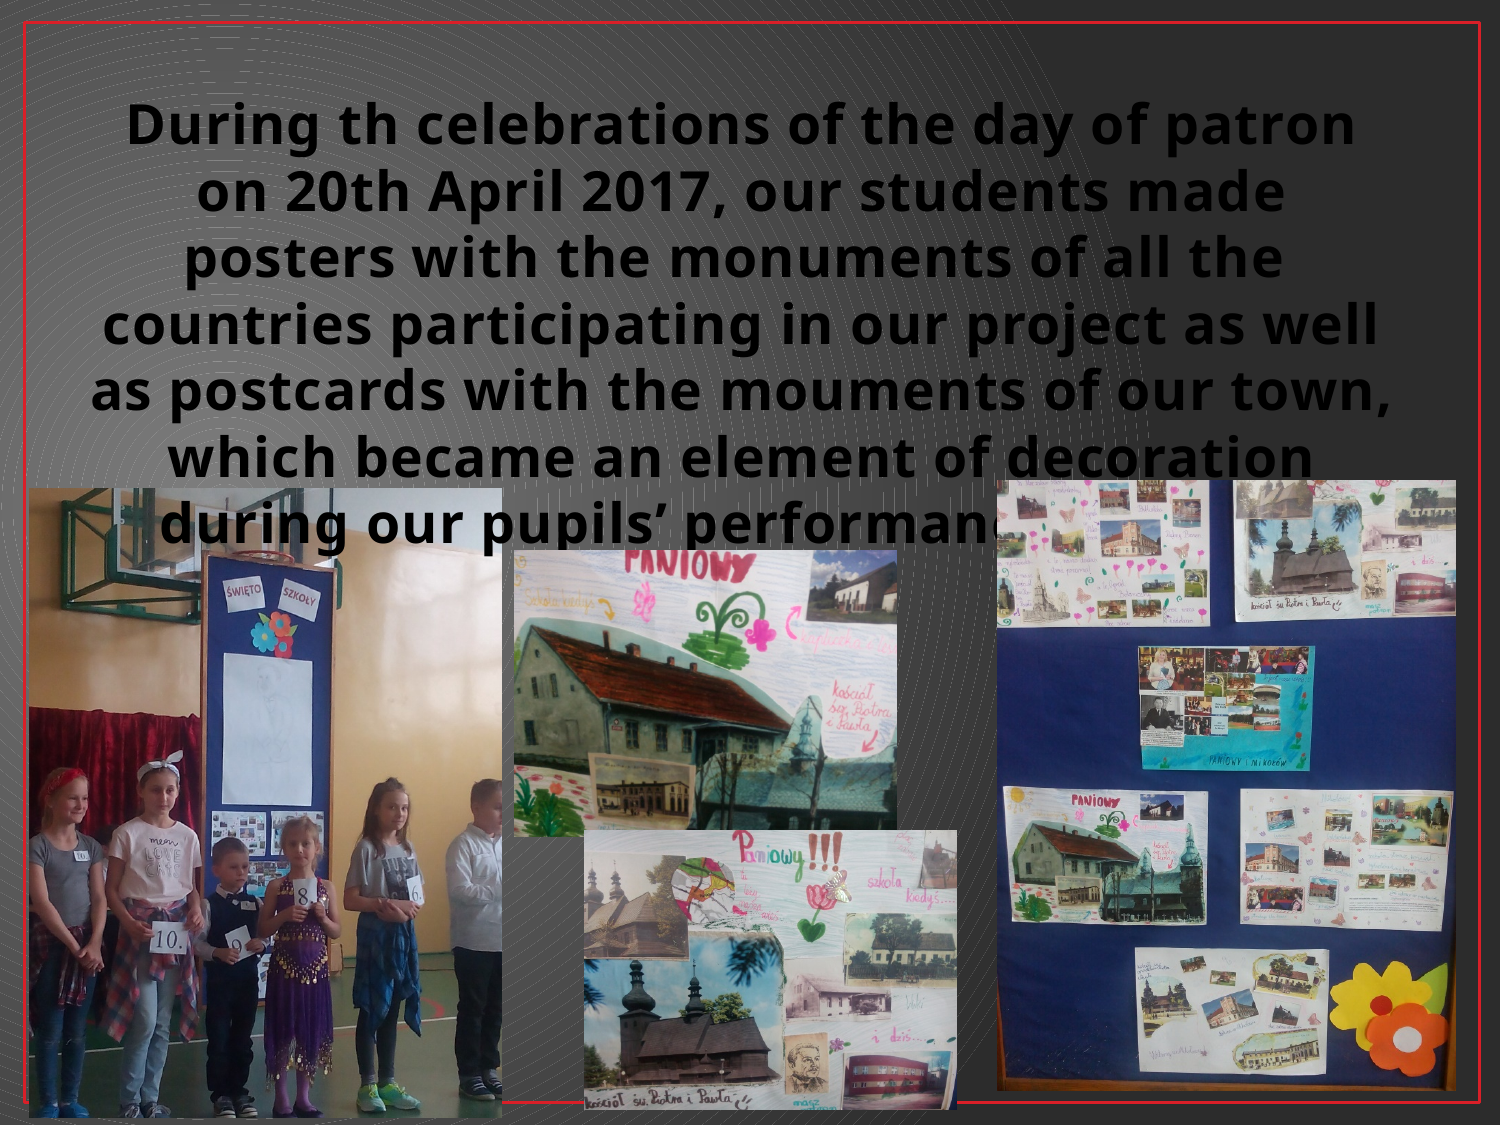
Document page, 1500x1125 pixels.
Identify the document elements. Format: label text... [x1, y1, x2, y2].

picture [997, 480, 1456, 1091]
picture [514, 549, 957, 1111]
title During th celebrations of the day of patron on 20th April 2017, our students made posters with the monuments of all the countries participating in our project as well as postcards with the mouments of our town, which became an element of decoration during our pupils’ performances. czniów. [75, 52, 1412, 563]
picture [29, 487, 502, 1118]
